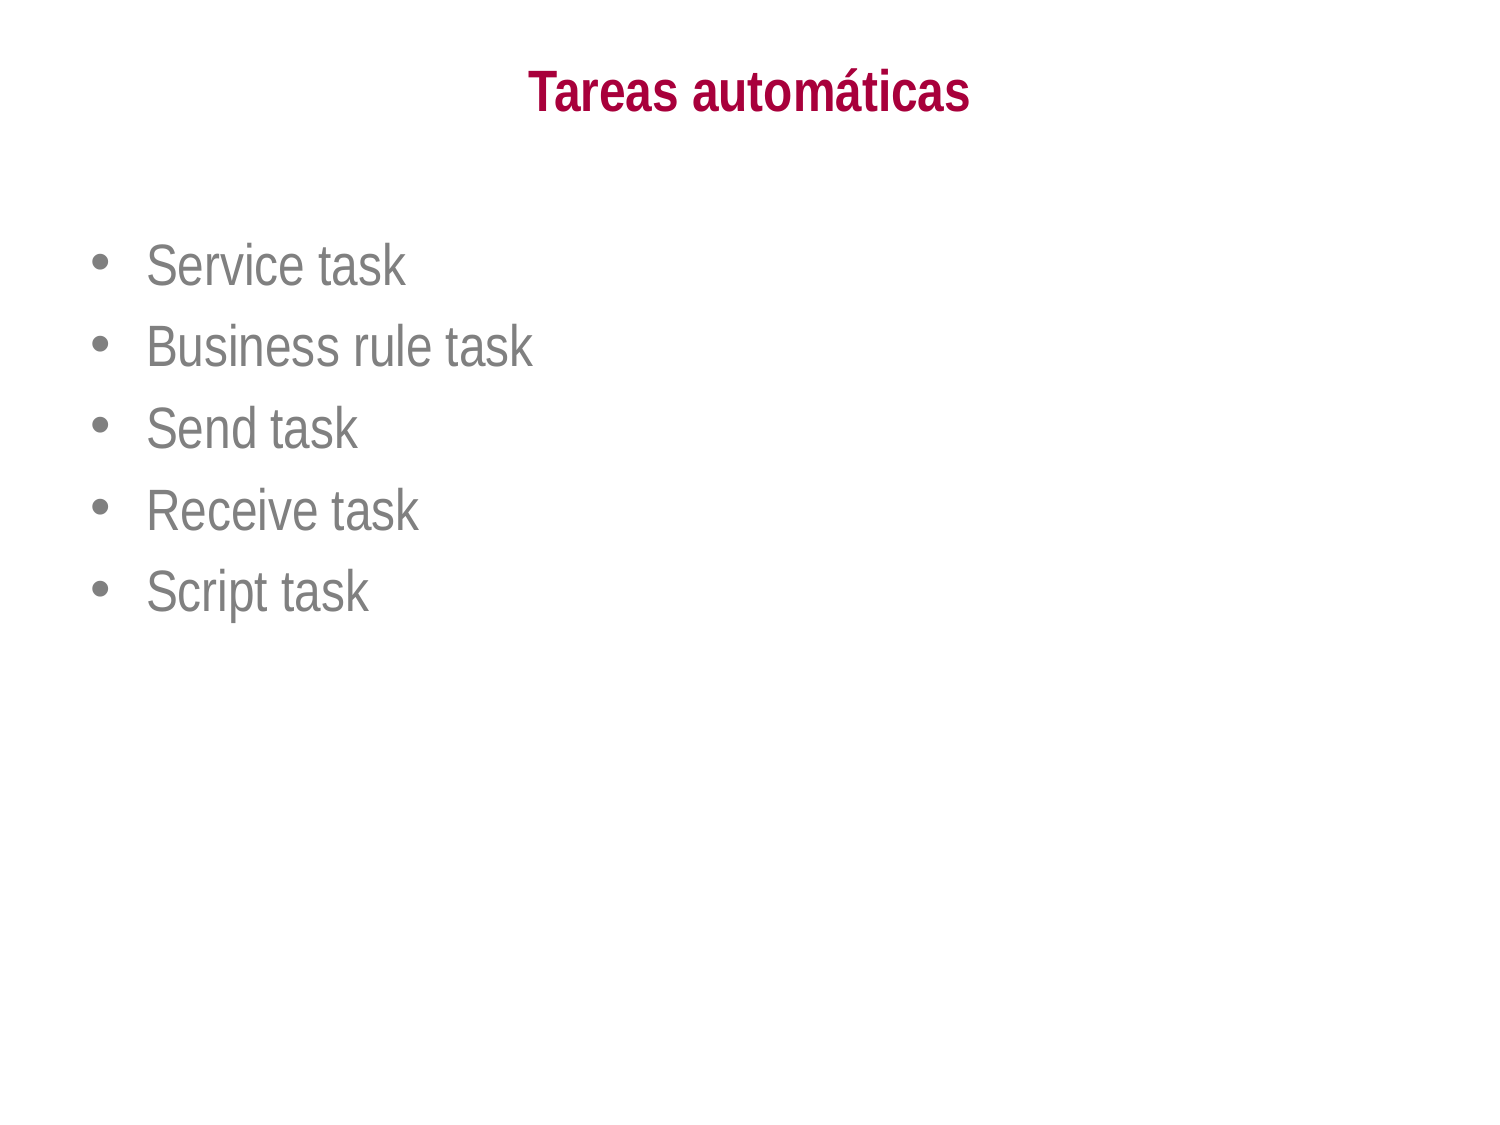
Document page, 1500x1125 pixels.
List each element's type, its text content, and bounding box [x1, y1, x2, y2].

list Service task Business rule task Send task Receive task Script task [75, 219, 1425, 962]
title Tareas automáticas [75, 45, 1425, 131]
